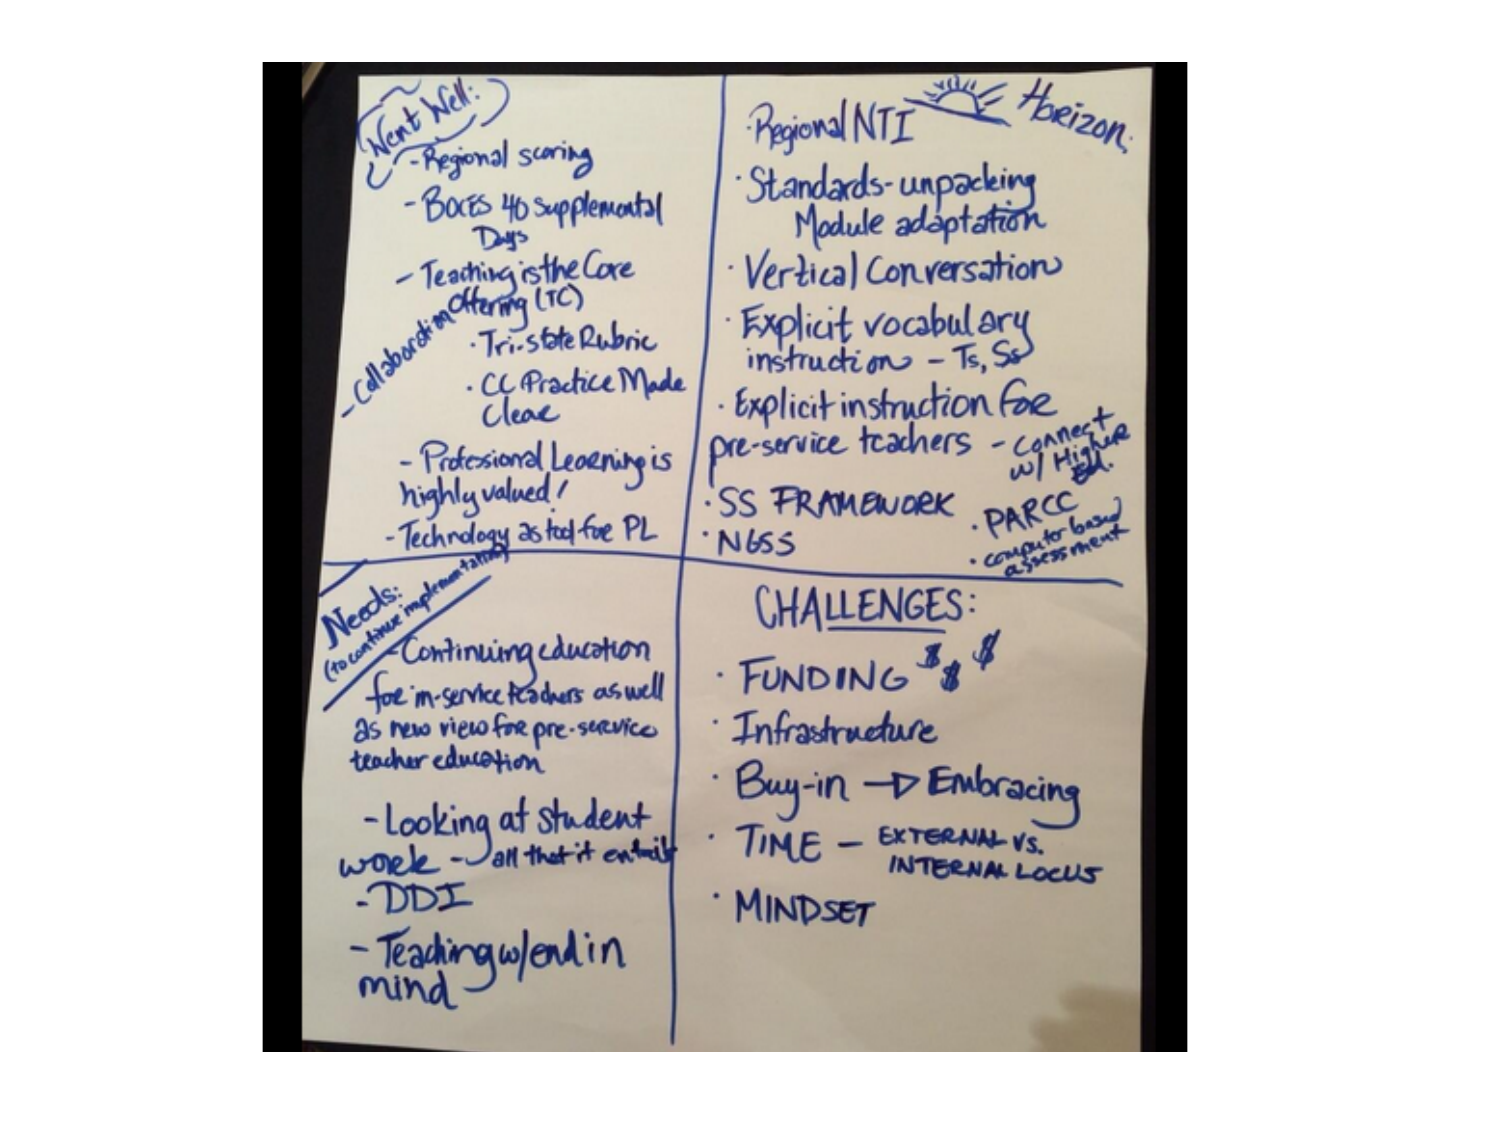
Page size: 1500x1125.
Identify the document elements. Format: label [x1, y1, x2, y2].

picture [262, 62, 1188, 1052]
